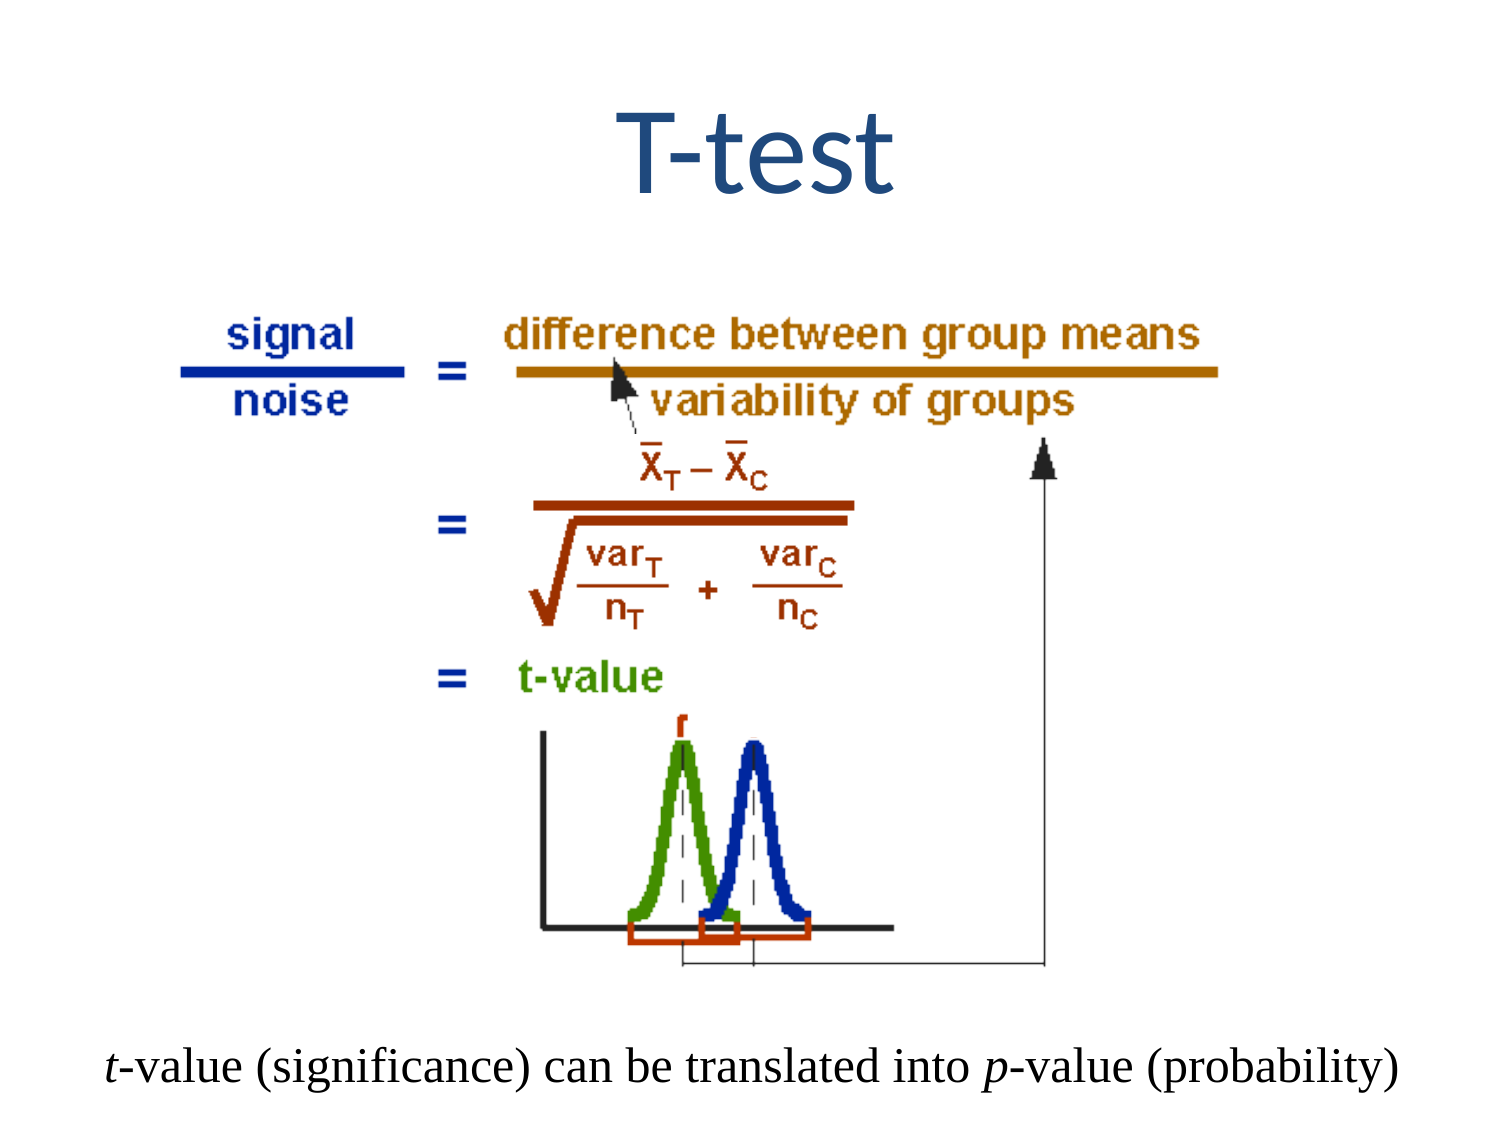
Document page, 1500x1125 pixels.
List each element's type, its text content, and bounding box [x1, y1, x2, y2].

text_box t-value (significance) can be translated into p-value (probability) [89, 1024, 1415, 1100]
picture [162, 303, 1238, 1016]
text_box T-test [62, 50, 1450, 238]
